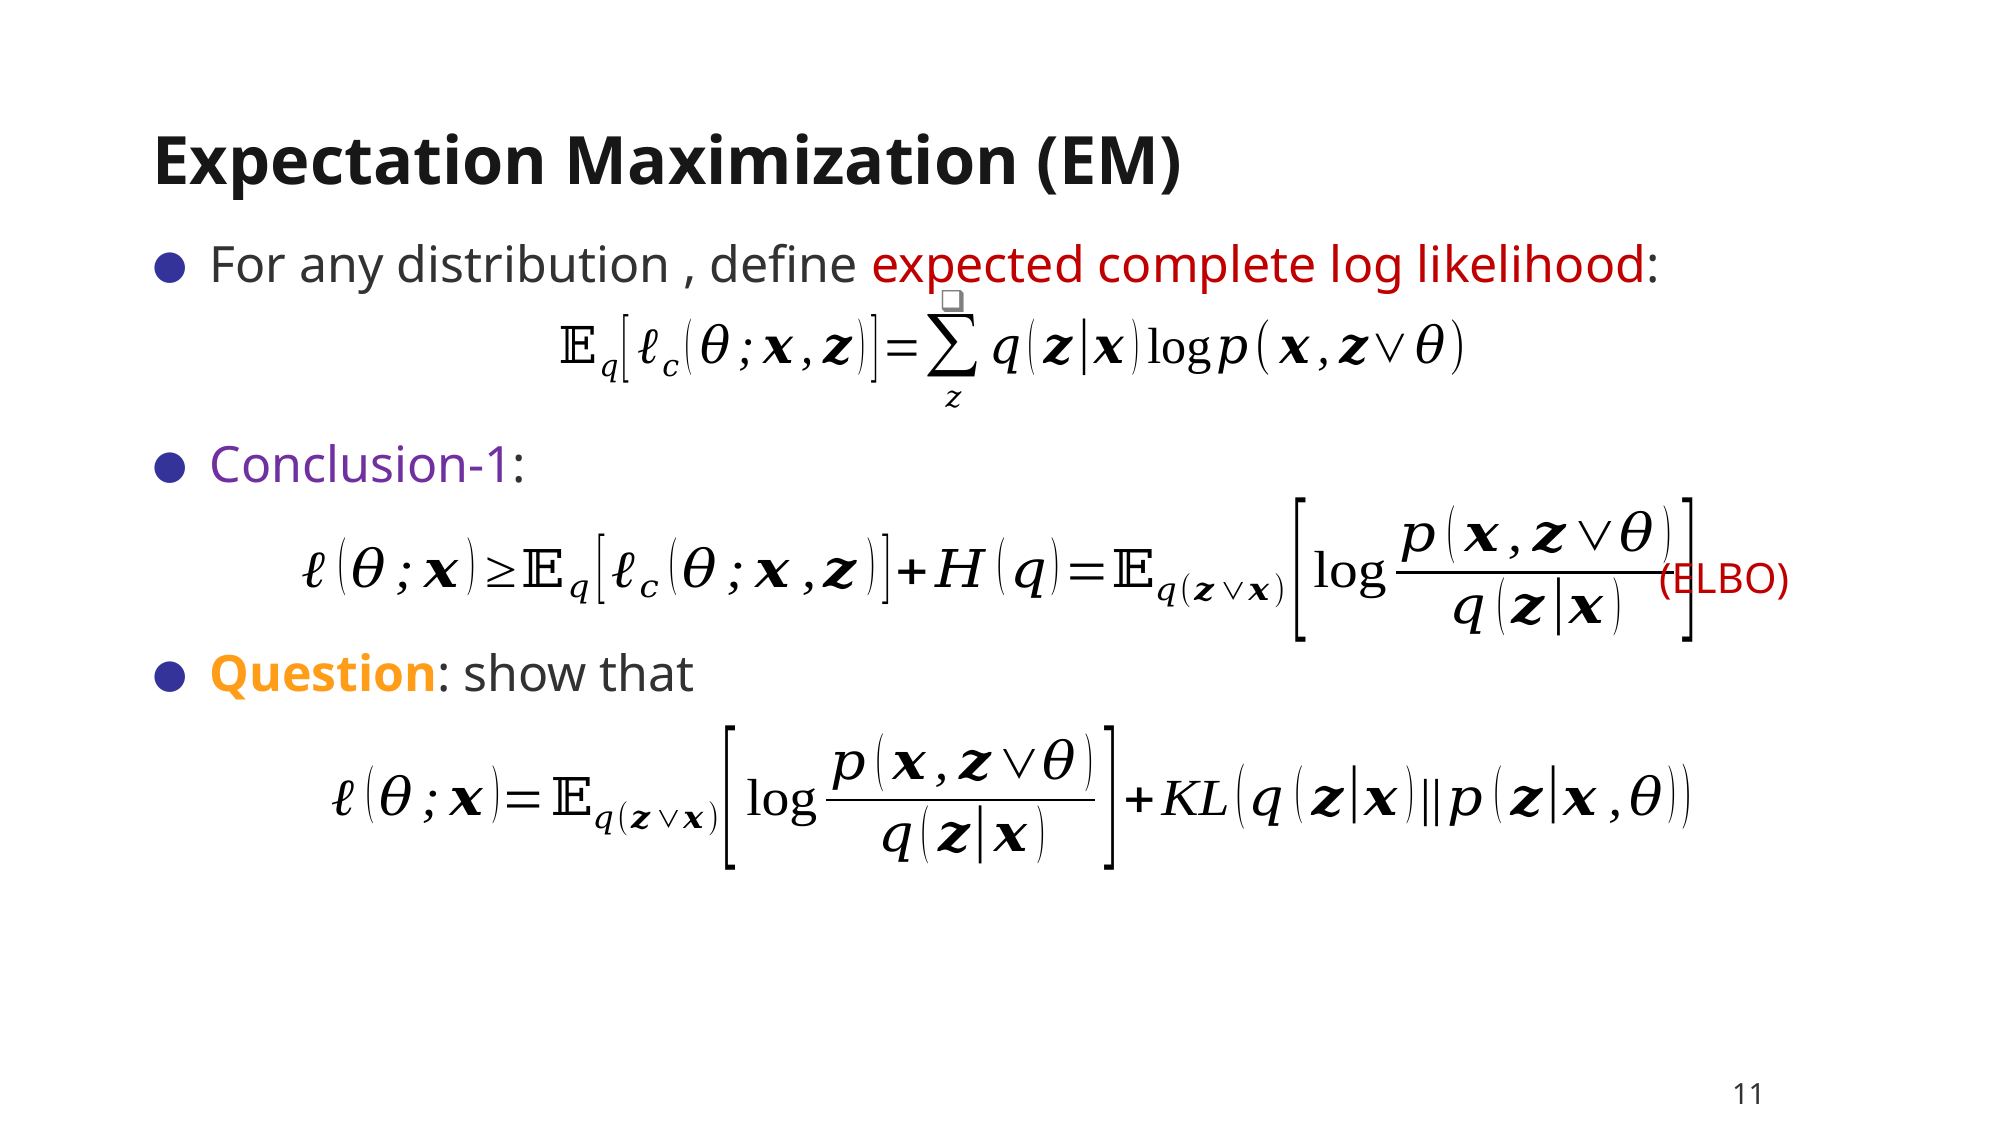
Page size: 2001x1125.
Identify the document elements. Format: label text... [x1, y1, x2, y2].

slide_number 11 [1546, 1068, 1781, 1124]
title Expectation Maximization (EM) [137, 93, 1863, 232]
text_box (ELBO) [1644, 544, 1805, 610]
